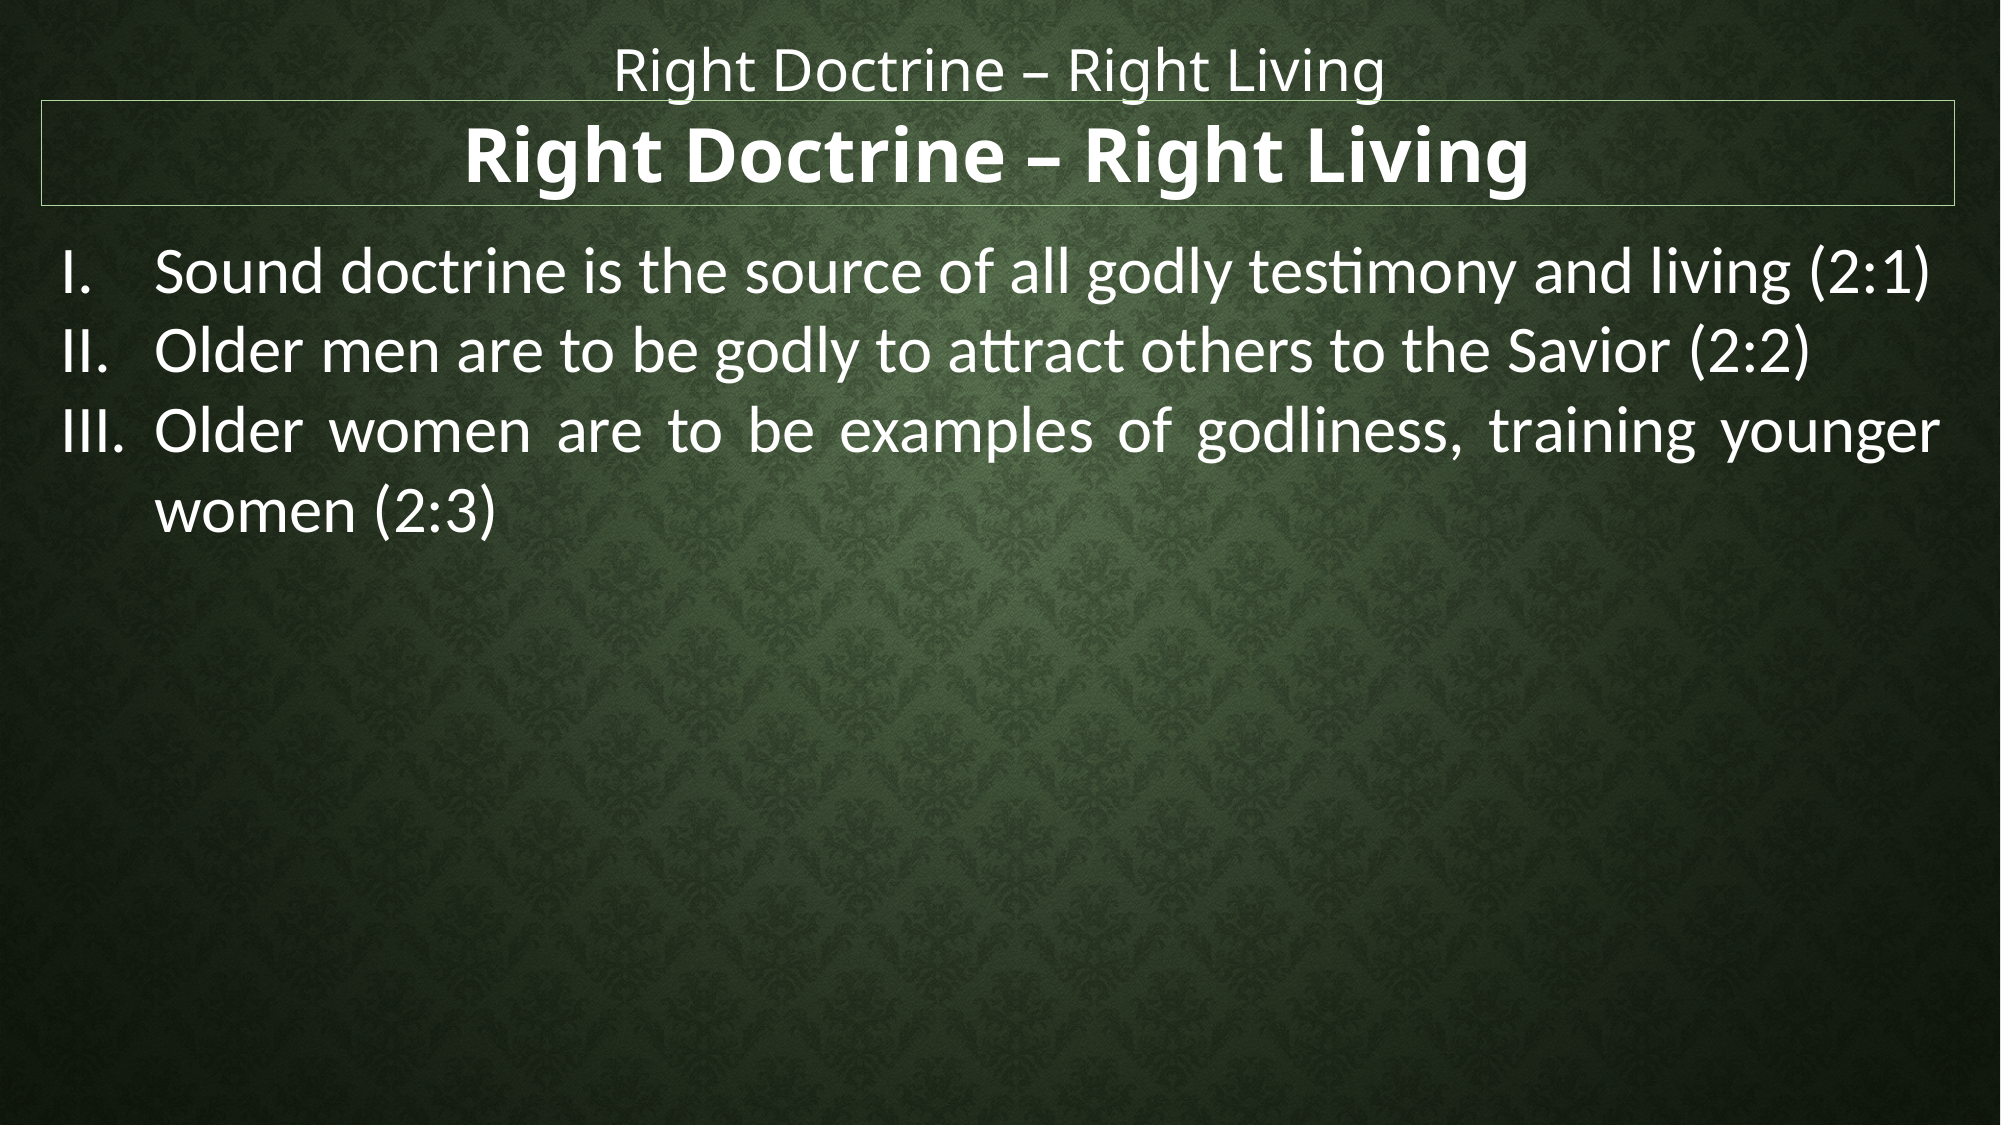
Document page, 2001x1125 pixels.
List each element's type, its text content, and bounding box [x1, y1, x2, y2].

text_box Sound doctrine is the source of all godly testimony and living (2:1) Older men are to be godly to attract others to the Savior (2:2) Older women are to be examples of godliness, training younger women (2:3) [45, 218, 1959, 554]
subtitle Right Doctrine – Right Living [249, 11, 1750, 100]
text_box Right Doctrine – Right Living [41, 100, 1955, 206]
subtitle Right Doctrine – Right Living [249, 206, 1750, 218]
